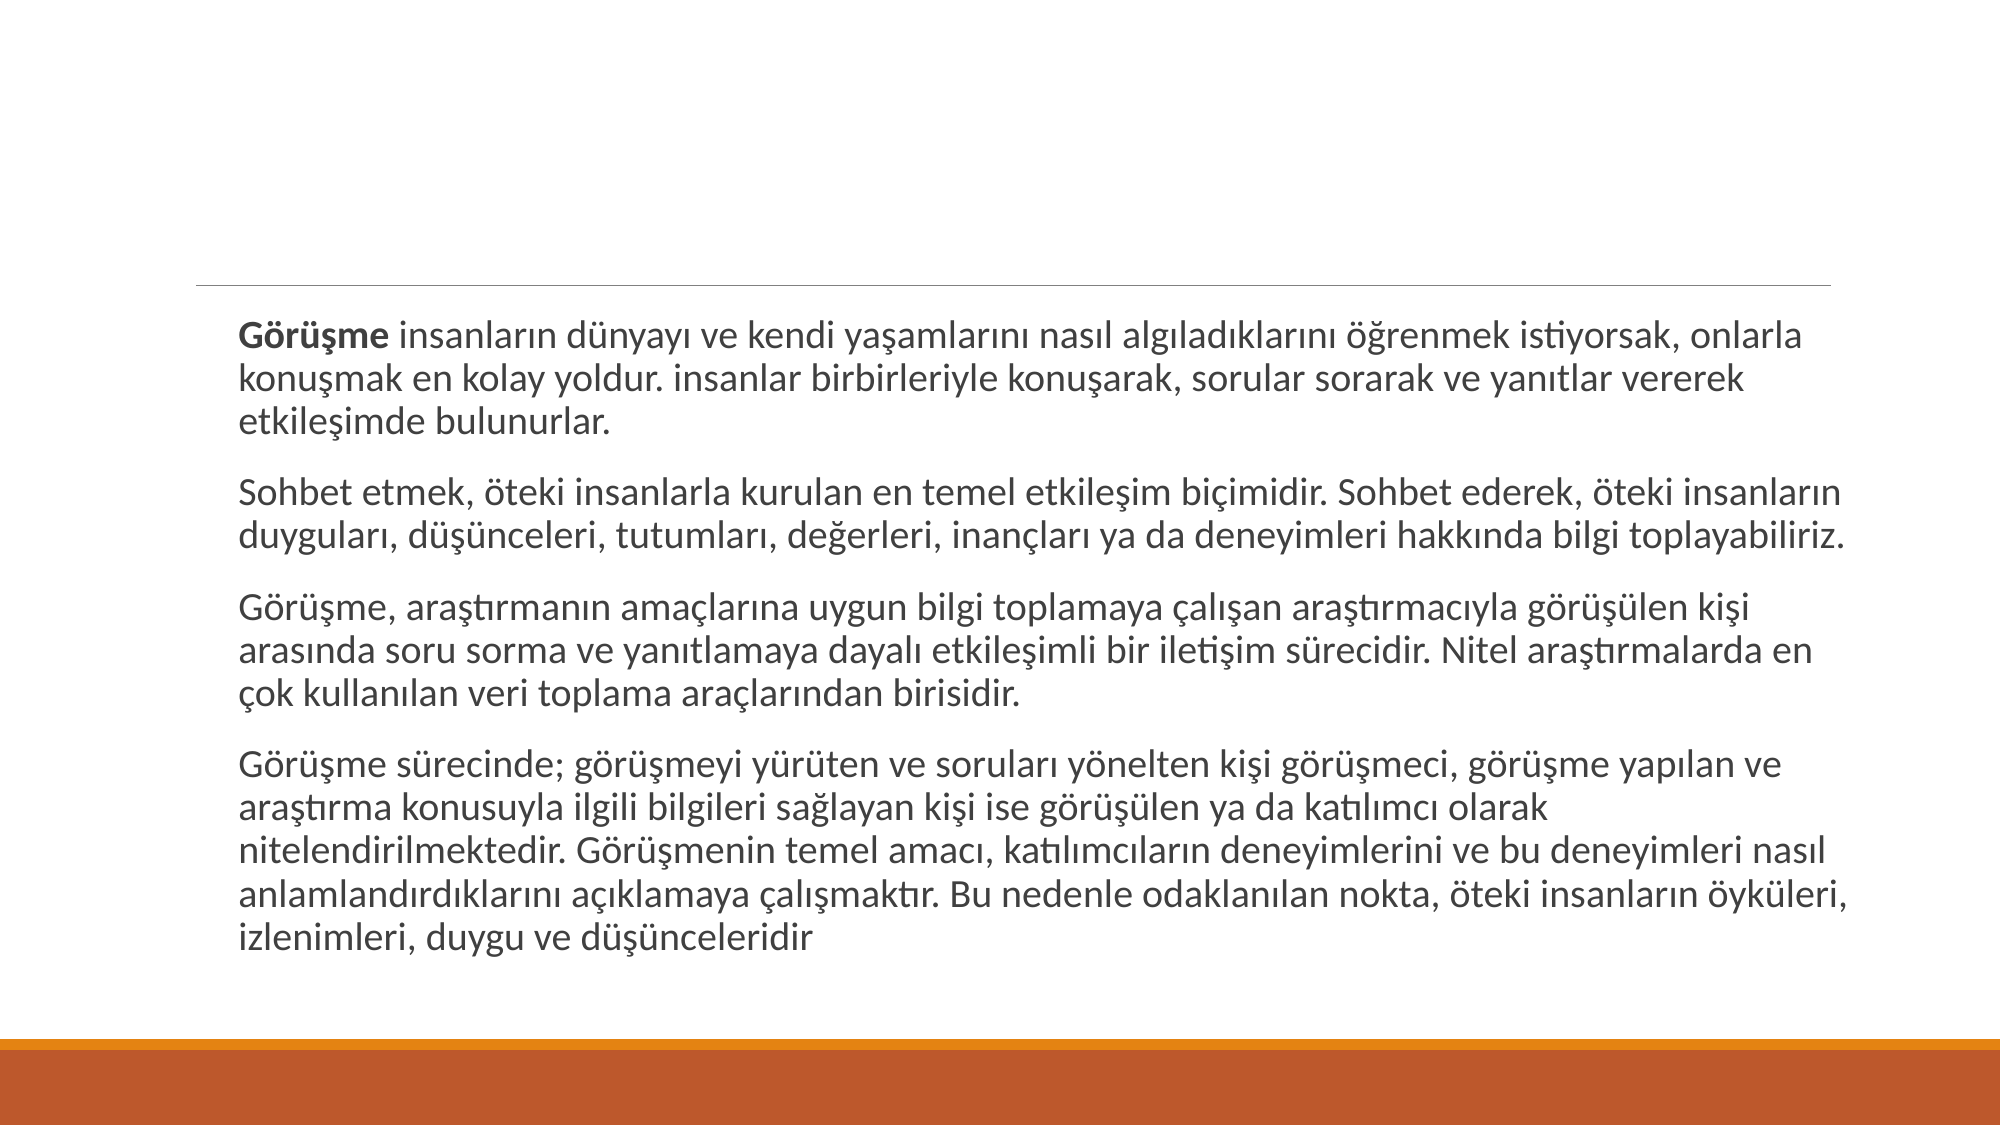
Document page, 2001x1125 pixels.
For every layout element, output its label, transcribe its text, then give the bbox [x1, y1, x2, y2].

list Görüşme insanların dünyayı ve kendi yaşamlarını nasıl algıladıklarını öğrenmek istiyorsak, onlarla konuşmak en kolay yoldur. insanlar birbirleriyle konuşarak, sorular sorarak ve yanıtlar vererek etkileşimde bulunurlar. Sohbet etmek, öteki insanlarla kurulan en temel etkileşim biçimidir. Sohbet ederek, öteki insanların duyguları, düşünceleri, tutumları, değerleri, inançları ya da deneyimleri hakkında bilgi toplayabiliriz. Görüşme, araştırmanın amaçlarına uygun bilgi toplamaya çalışan araştırmacıyla görüşülen kişi arasında soru sorma ve yanıtlamaya dayalı etkileşimli bir iletişim sürecidir. Nitel araştırmalarda en çok kullanılan veri toplama araçlarından birisidir. Görüşme sürecinde; görüşmeyi yürüten ve soruları yönelten kişi görüşmeci, görüşme yapılan ve araştırma konusuyla ilgili bilgileri sağlayan kişi ise görüşülen ya da katılımcı olarak nitelendirilmektedir. Görüşmenin temel amacı, katılımcıların deneyimlerini ve bu deneyimleri nasıl anlamlandırdıklarını açıklamaya çalışmaktır. Bu nedenle odaklanılan nokta, öteki insanların öyküleri, izlenimleri, duygu ve düşünceleridir [223, 306, 1863, 1014]
